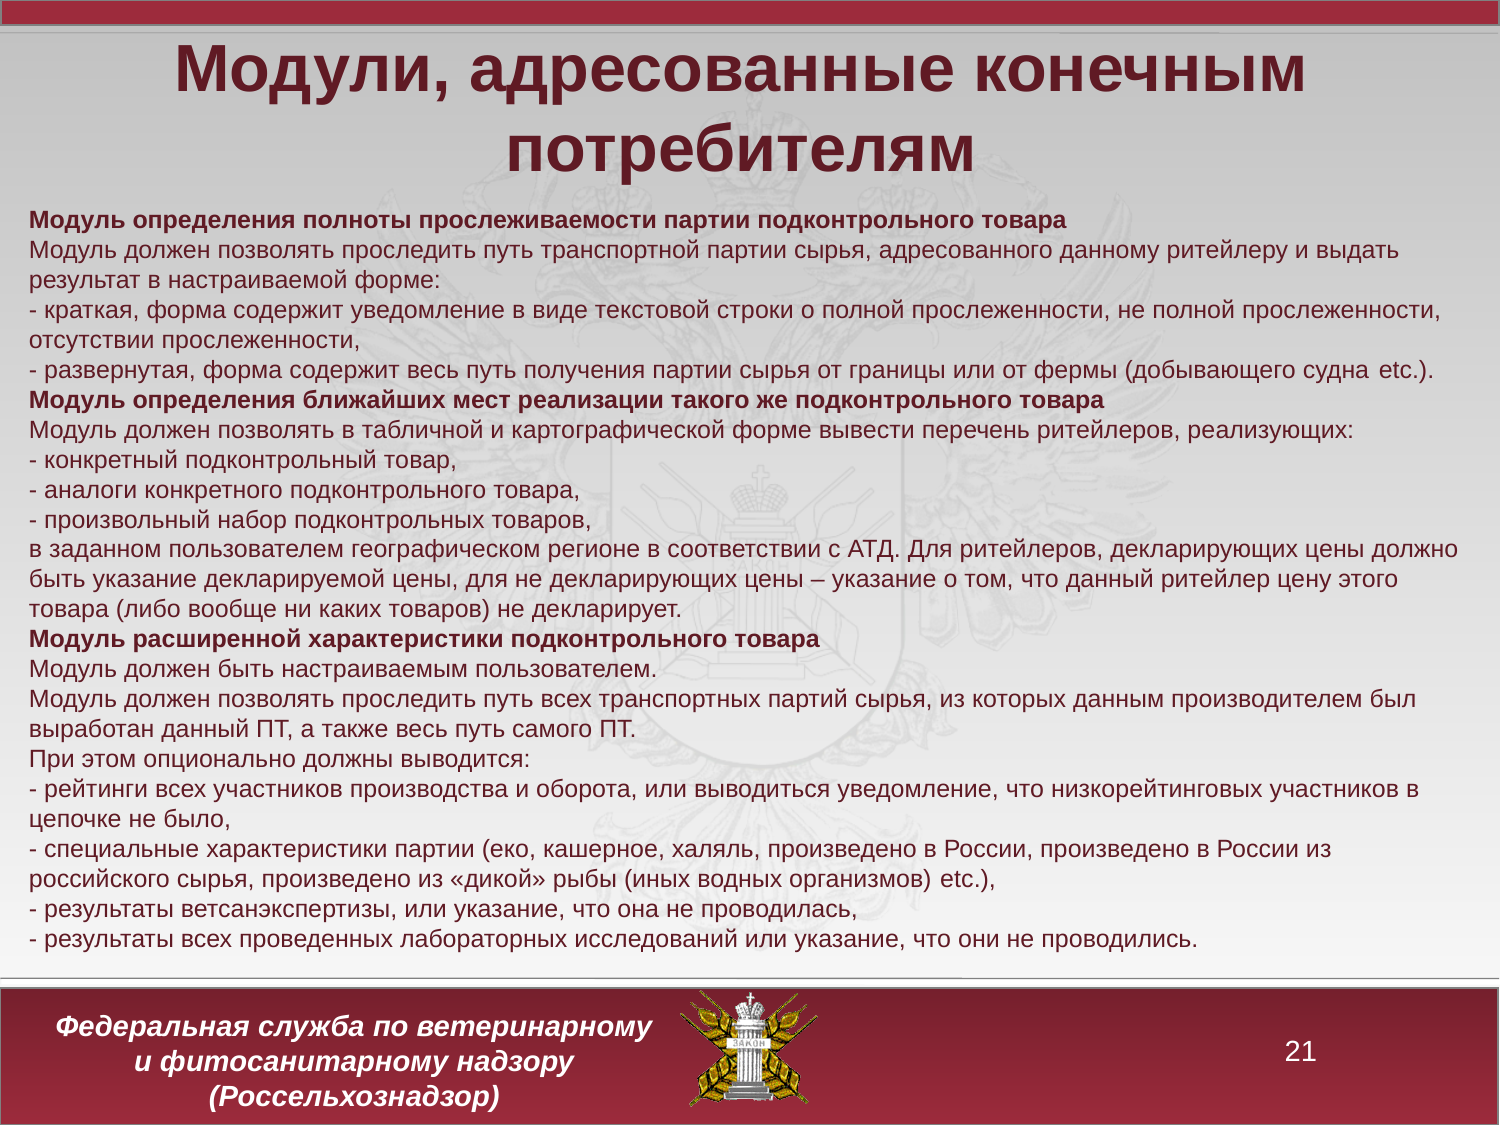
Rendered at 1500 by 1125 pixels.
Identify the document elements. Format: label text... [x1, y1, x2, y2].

picture [678, 987, 821, 1111]
slide_number 21 [1269, 1024, 1425, 1103]
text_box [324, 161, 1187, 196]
text_box Модуль определения полноты прослеживаемости партии подконтрольного товара Модуль должен позволять проследить путь транспортной партии сырья, адресованного данному ритейлеру и выдать результат в настраиваемой форме: - краткая, форма содержит уведомление в виде текстовой строки о полной прослеженности, не полной прослеженности, отсутствии прослеженности, - развернутая, форма содержит весь путь получения партии сырья от границы или от фермы (добывающего судна etc.). Модуль определения ближайших мест реализации такого же подконтрольного товара Модуль должен позволять в табличной и картографической форме вывести перечень ритейлеров, реализующих: - конкретный подконтрольный товар, - аналоги конкретного подконтрольного товара, - произвольный набор подконтрольных товаров, в заданном пользователем географическом регионе в соответствии с АТД. Для ритейлеров, декларирующих цены должно быть указание декларируемой цены, для не декларирующих цены – указание о том, что данный ритейлер цену этого товара (либо вообще ни каких товаров) не декларирует. Модуль расширенной характеристики подконтрольного товара Модуль должен быть настраиваемым пользователем. Модуль должен позволять проследить путь всех транспортных партий сырья, из которых данным производителем был выработан данный ПТ, а также весь путь самого ПТ. При этом опционально должны выводится: - рейтинги всех участников производства и оборота, или выводиться уведомление, что низкорейтинговых участников в цепочке не было, - специальные характеристики партии (еко, кашерное, халяль, произведено в России, произведено в России из российского сырья, произведено из «дикой» рыбы (иных водных организмов) etc.), - результаты ветсанэкспертизы, или указание, что она не проводилась, - результаты всех проведенных лабораторных исследований или указание, что они не проводились. [14, 196, 1479, 960]
text_box Модули, адресованные конечным потребителям [6, 48, 1477, 161]
